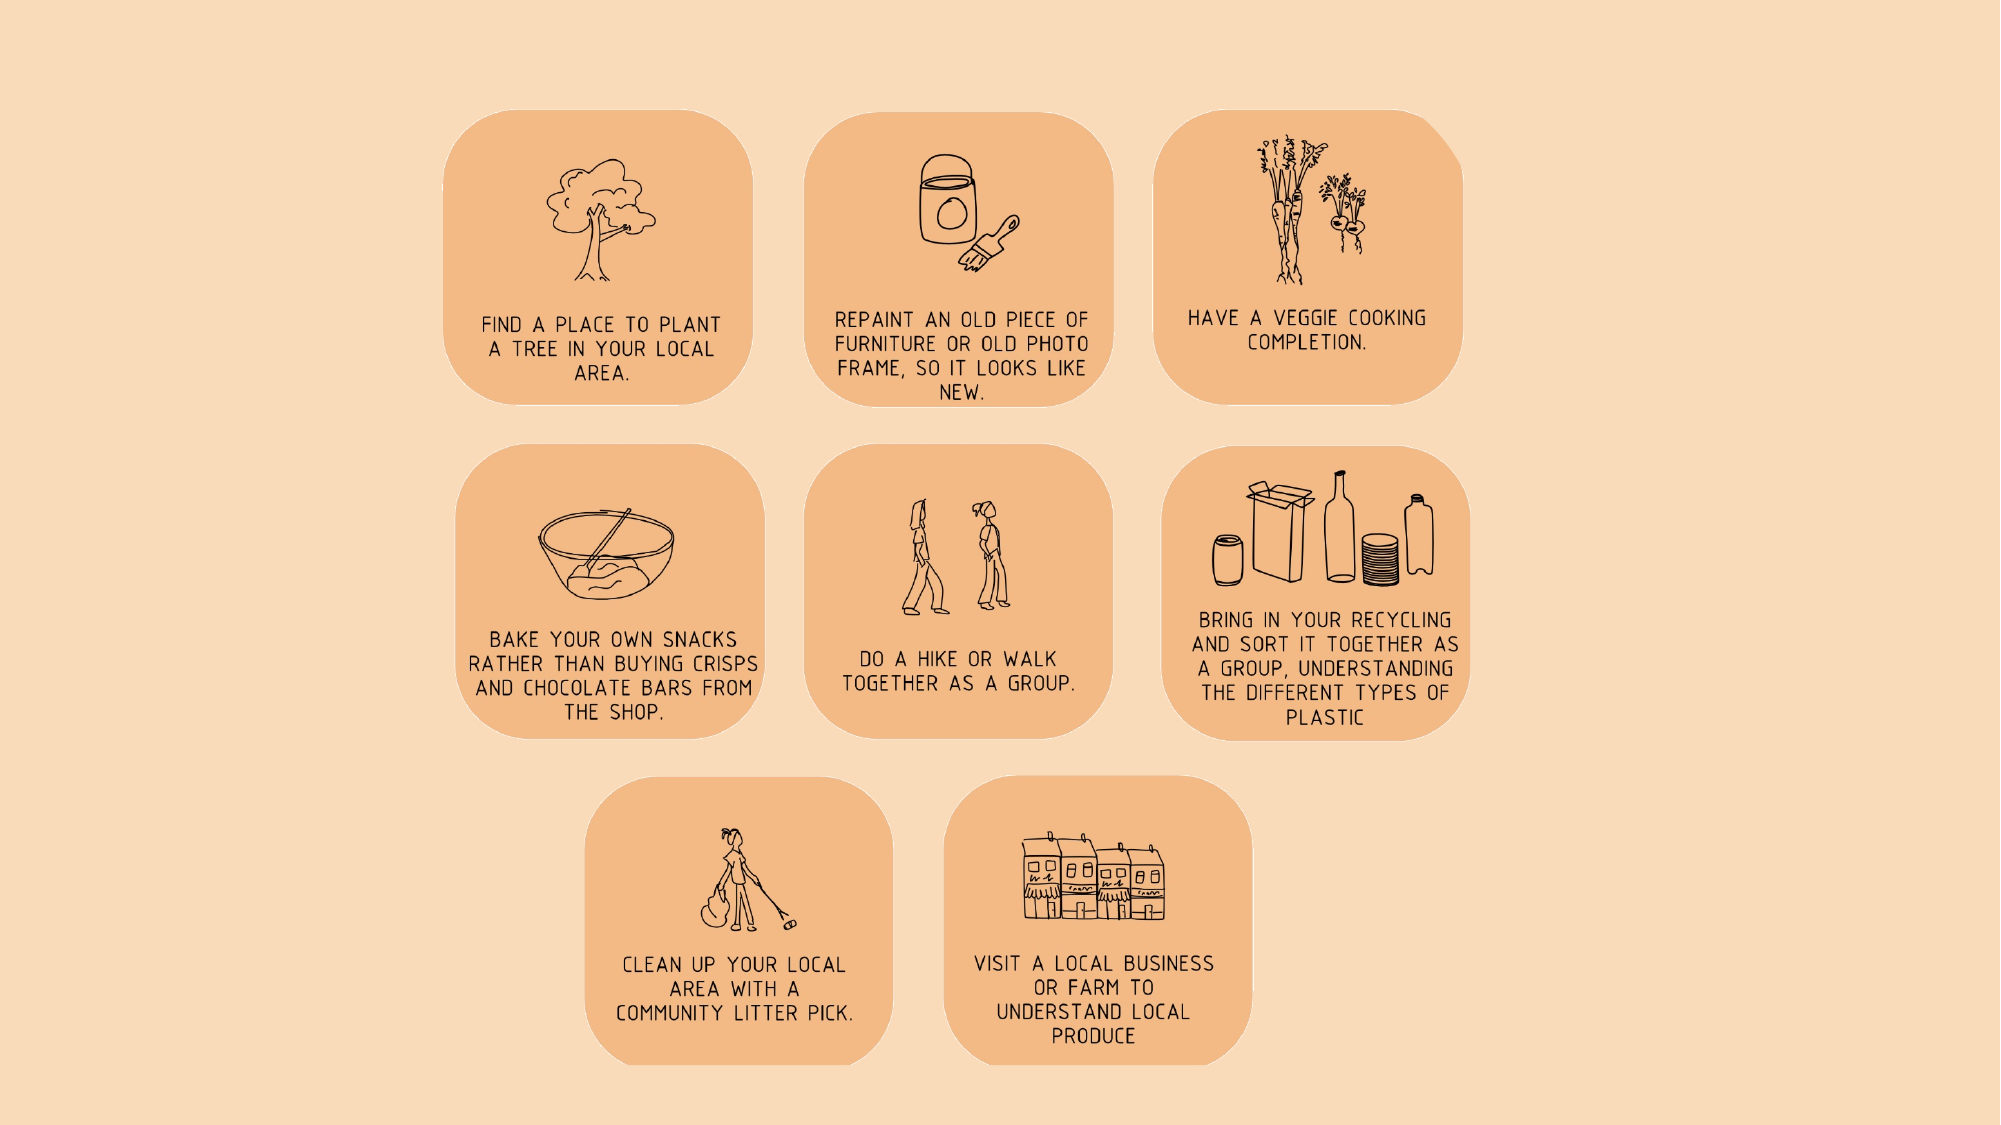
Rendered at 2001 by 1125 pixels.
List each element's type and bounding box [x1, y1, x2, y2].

list [389, 74, 1482, 1066]
